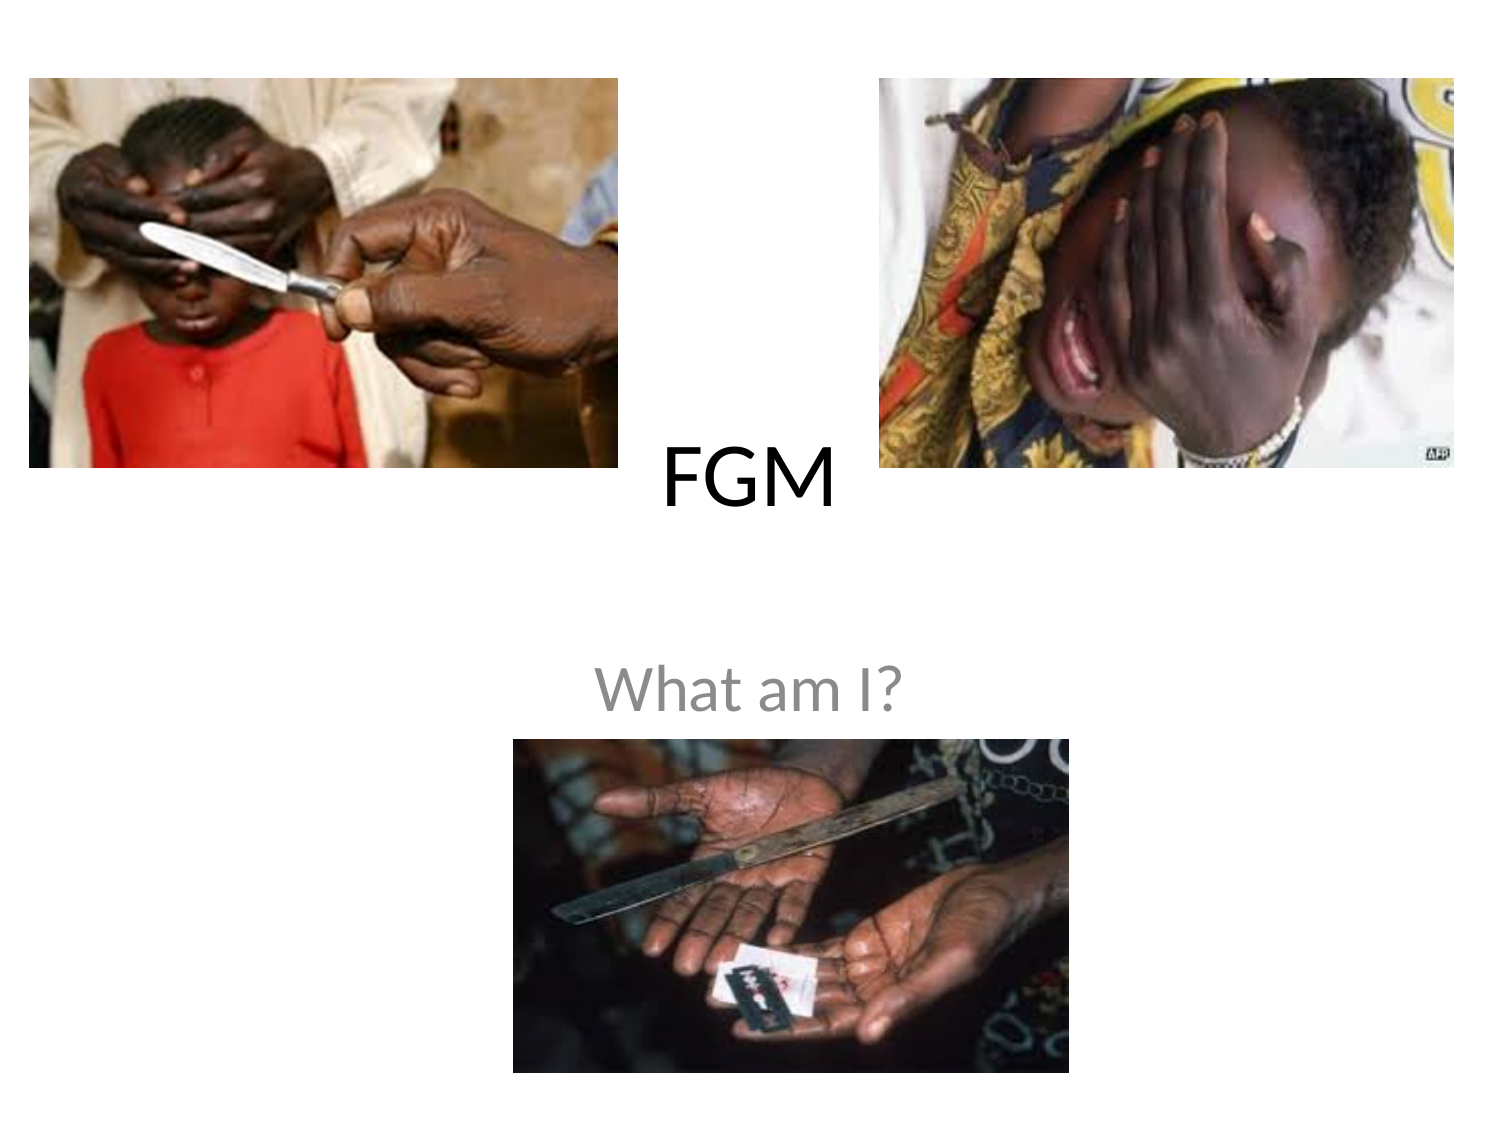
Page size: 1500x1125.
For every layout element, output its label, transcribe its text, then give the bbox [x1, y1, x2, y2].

picture [879, 77, 1454, 469]
picture [513, 739, 1070, 1074]
title FGM [112, 349, 1388, 591]
subtitle What am I? [225, 637, 1275, 925]
picture [29, 77, 618, 469]
